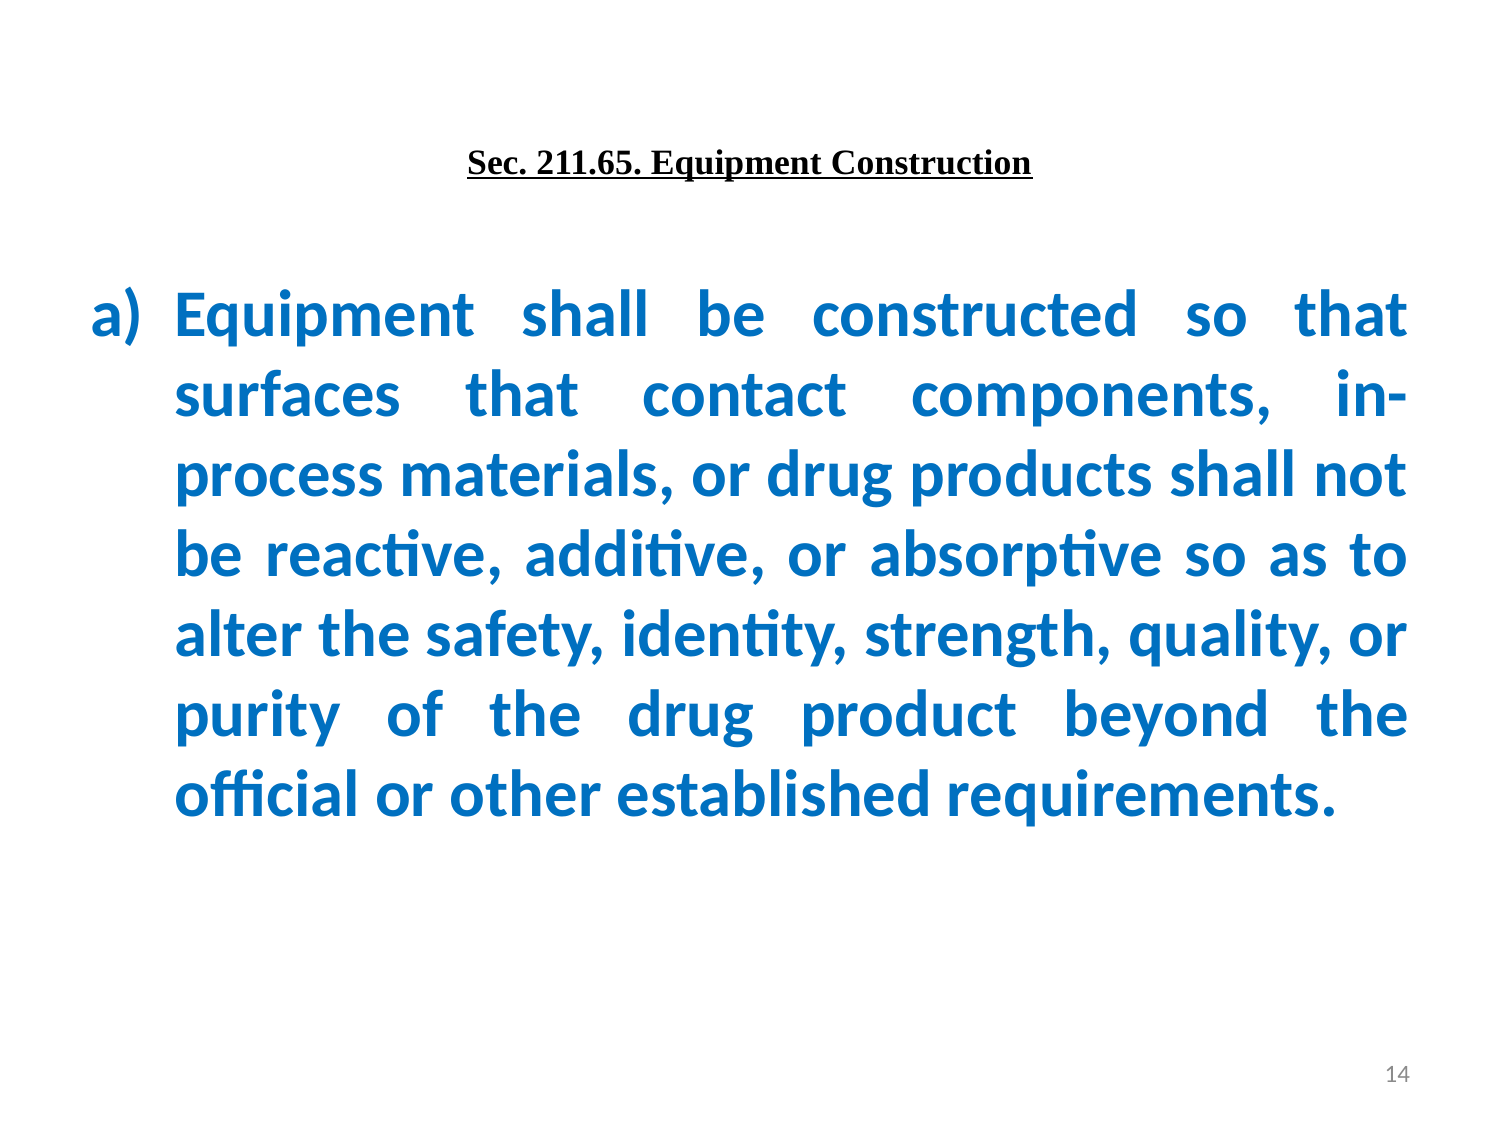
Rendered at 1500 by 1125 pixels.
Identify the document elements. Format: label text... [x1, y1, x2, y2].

title Sec. 211.65. Equipment Construction [75, 45, 1425, 233]
slide_number 14 [1074, 1042, 1425, 1103]
list Equipment shall be constructed so that surfaces that contact components, in-process materials, or drug products shall not be reactive, additive, or absorptive so as to alter the safety, identity, strength, quality, or purity of the drug product beyond the official or other established requirements. [75, 262, 1425, 1005]
